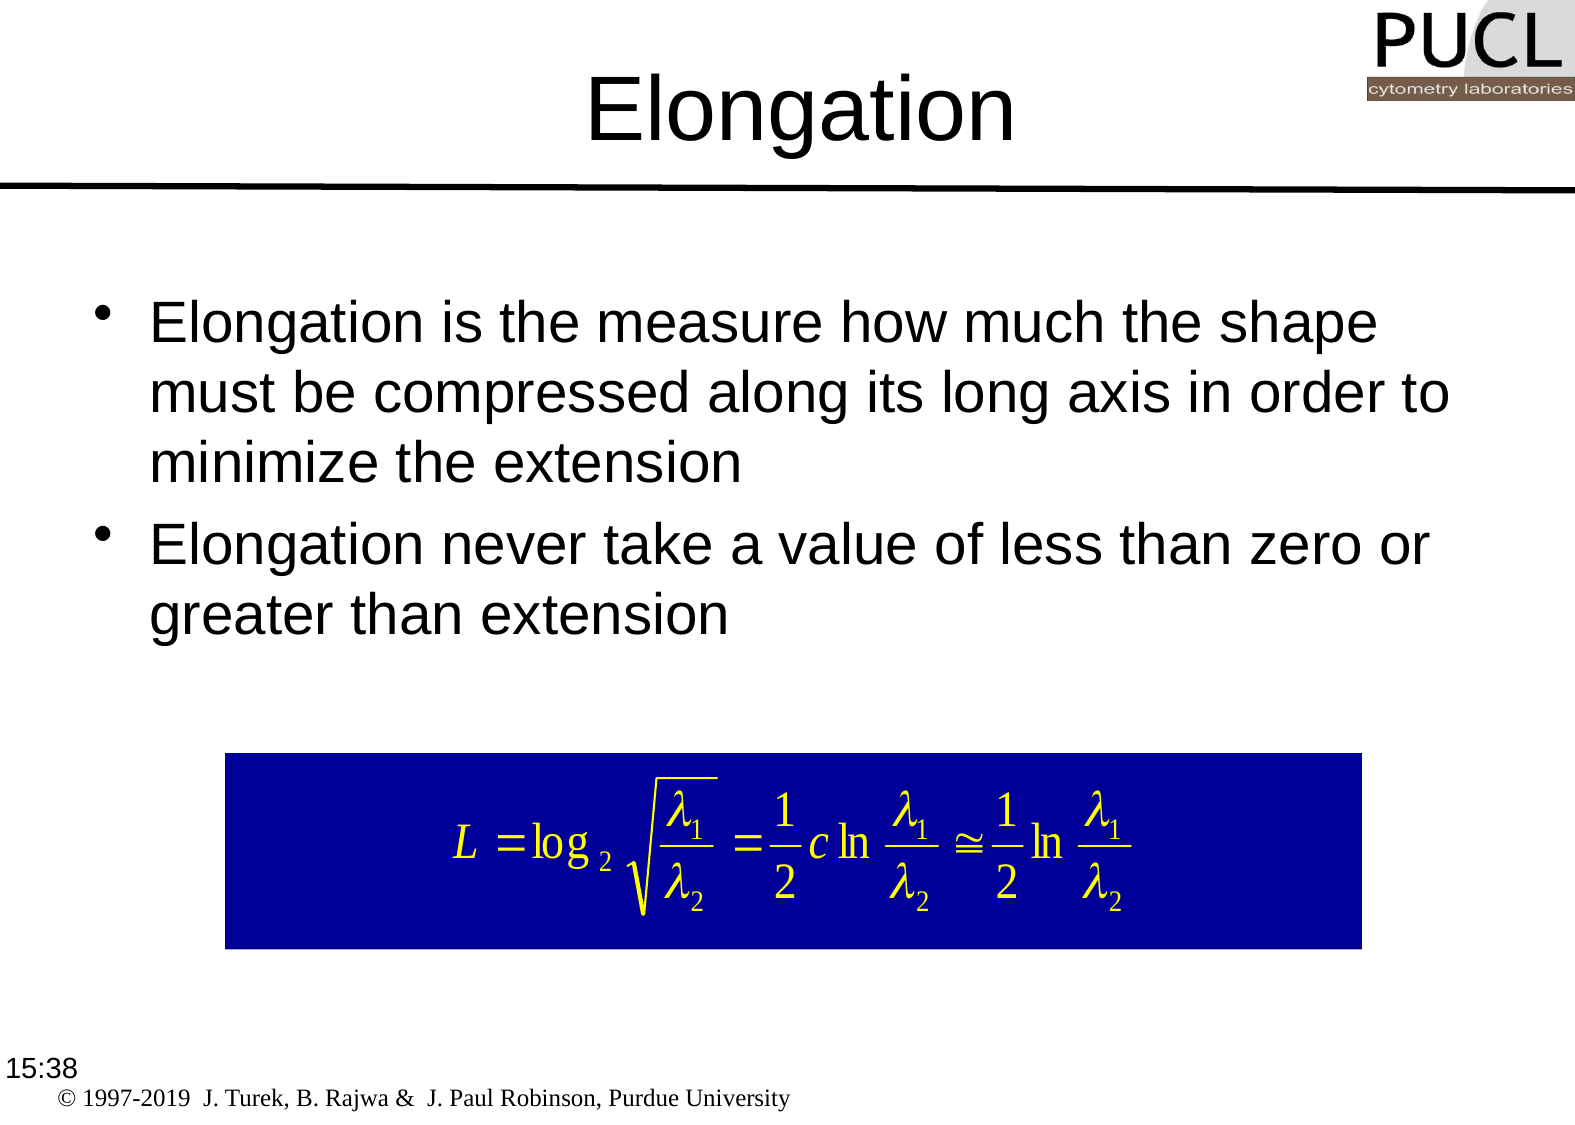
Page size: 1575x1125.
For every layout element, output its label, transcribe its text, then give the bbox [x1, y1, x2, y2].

list Elongation is the measure how much the shape must be compressed along its long axis in order to minimize the extension Elongation never take a value of less than zero or greater than extension [78, 277, 1497, 699]
title Elongation [126, 54, 1476, 154]
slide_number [0, 1041, 168, 1090]
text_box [443, 765, 1137, 925]
picture [1367, 0, 1575, 101]
text_box [225, 753, 1362, 950]
